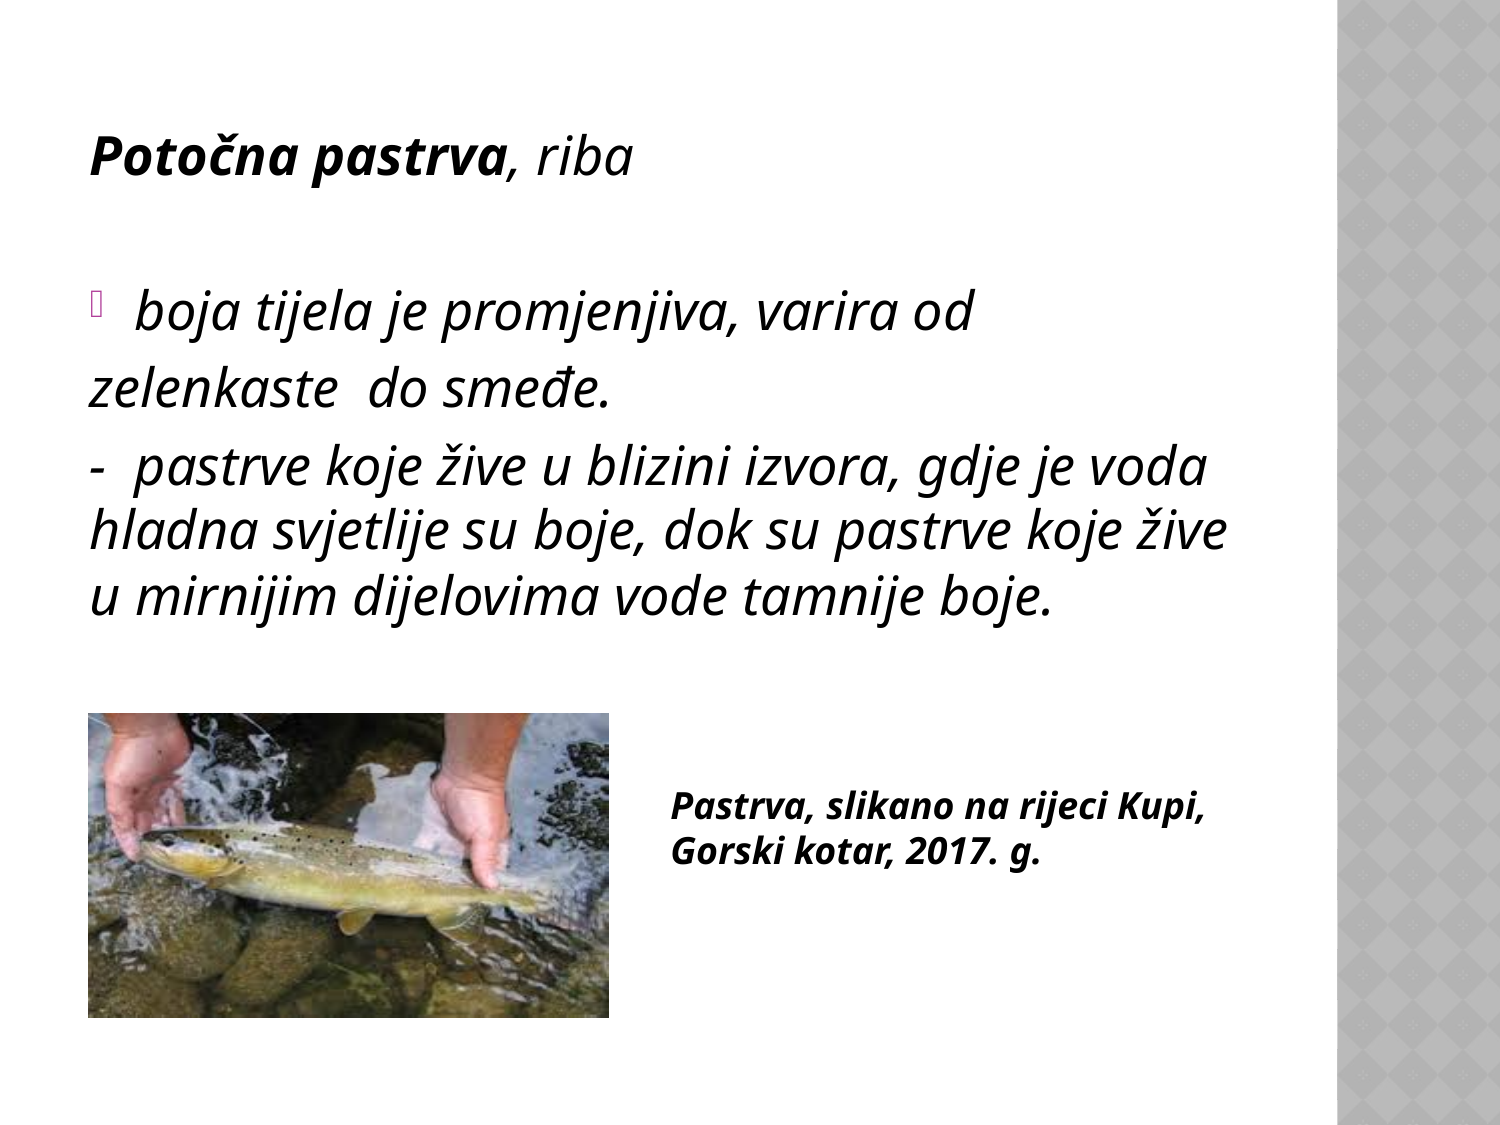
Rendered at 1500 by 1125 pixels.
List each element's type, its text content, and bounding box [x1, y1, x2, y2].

list Potočna pastrva, riba boja tijela je promjenjiva, varira od zelenkaste do smeđe. - pastrve koje žive u blizini izvora, gdje je voda hladna svjetlije su boje, dok su pastrve koje žive u mirnijim dijelovima vode tamnije boje. [75, 113, 1263, 1059]
text_box Pastrva, slikano na rijeci Kupi, Gorski kotar, 2017. g. [655, 775, 1233, 880]
picture [88, 713, 609, 1018]
